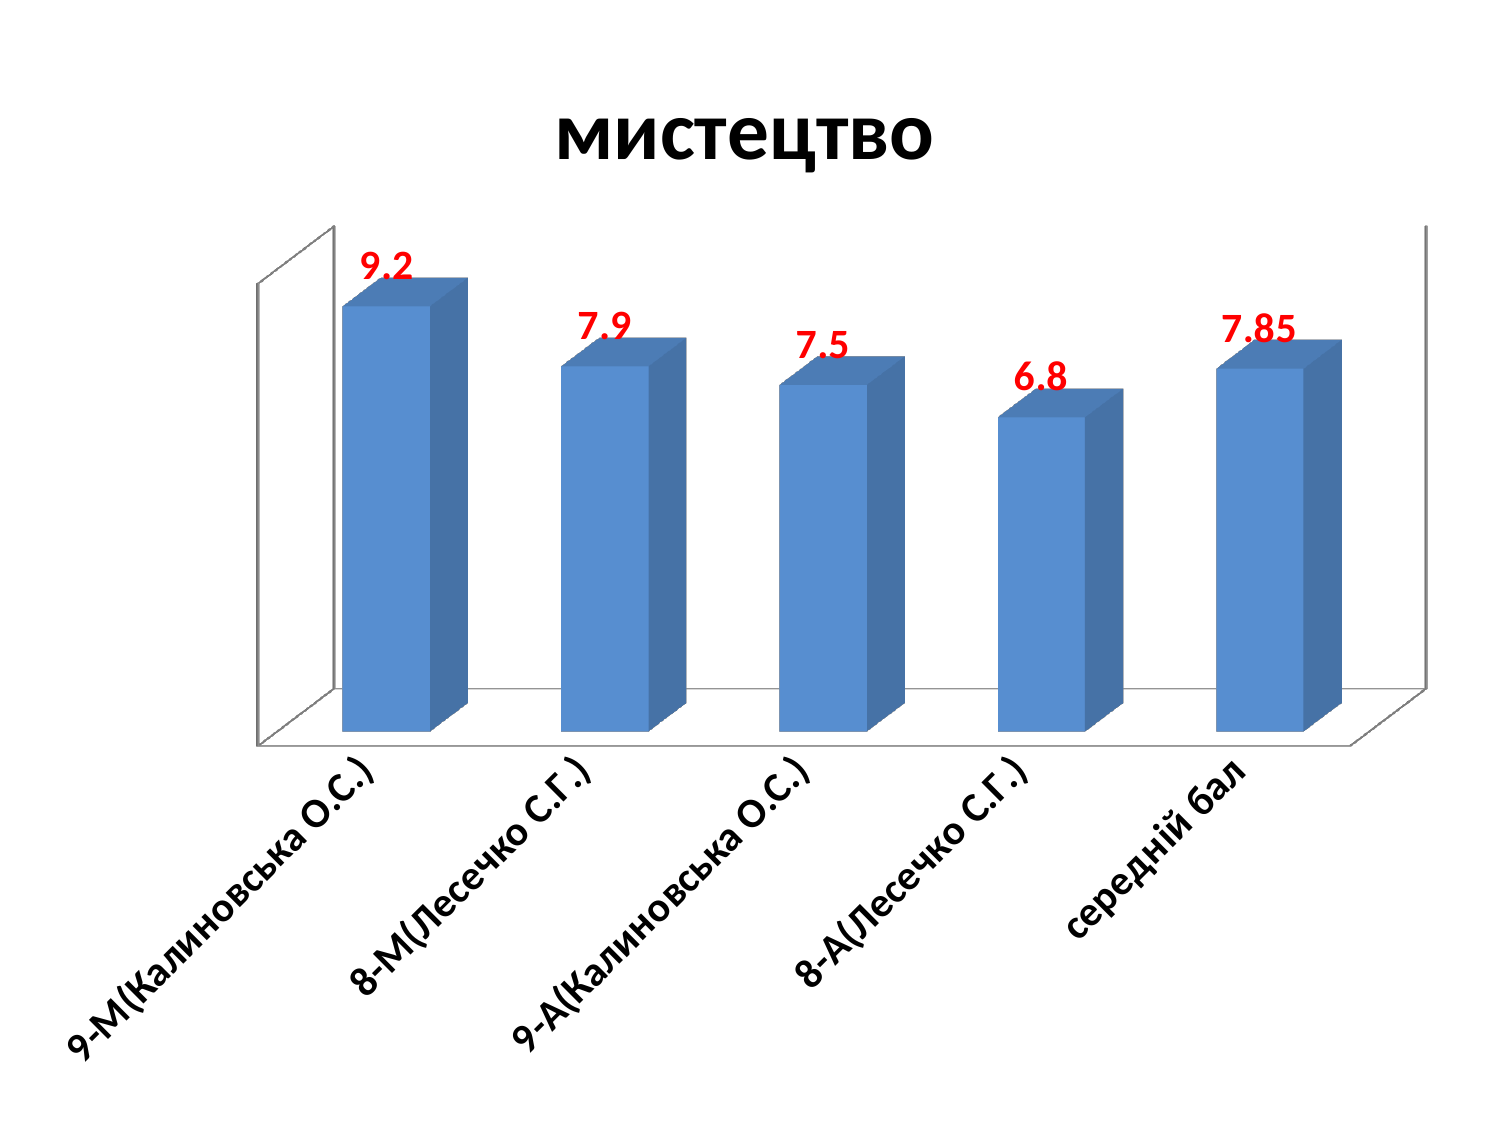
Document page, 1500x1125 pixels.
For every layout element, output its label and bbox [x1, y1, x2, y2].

chart [29, 42, 1459, 1095]
